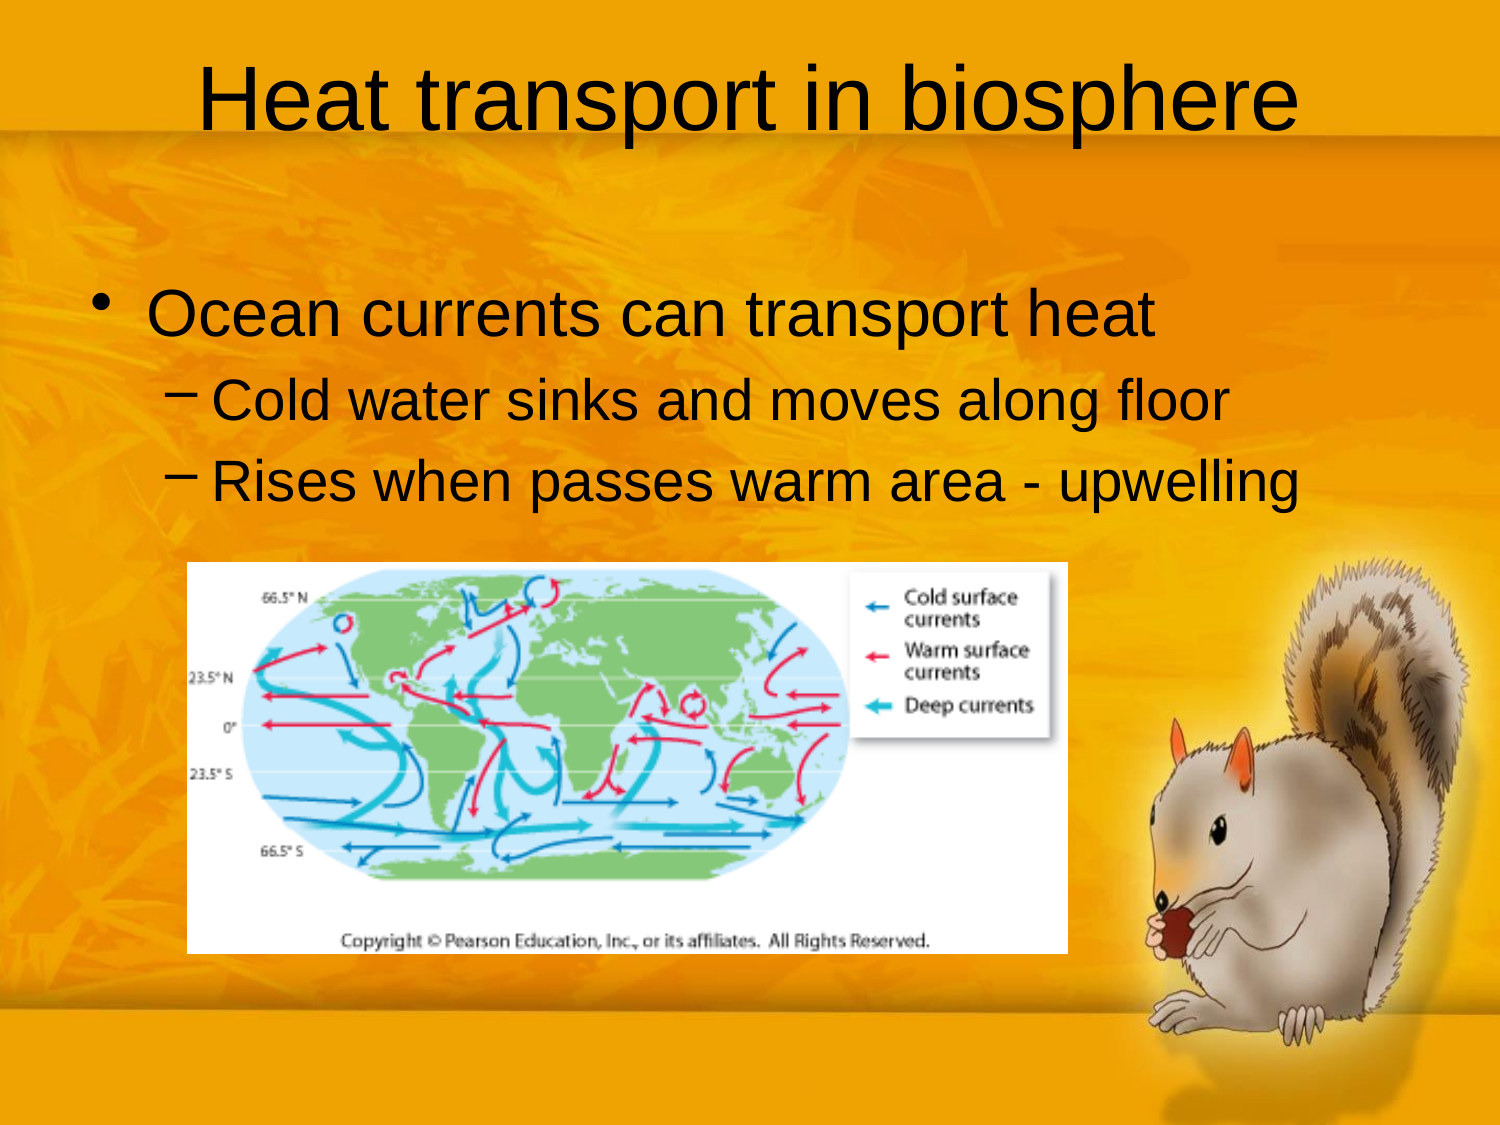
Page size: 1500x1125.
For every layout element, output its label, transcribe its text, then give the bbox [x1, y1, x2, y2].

title Heat transport in biosphere [74, 0, 1426, 188]
list Ocean currents can transport heat Cold water sinks and moves along floor Rises when passes warm area - upwelling [74, 262, 1426, 1006]
picture [0, 0, 1500, 1125]
